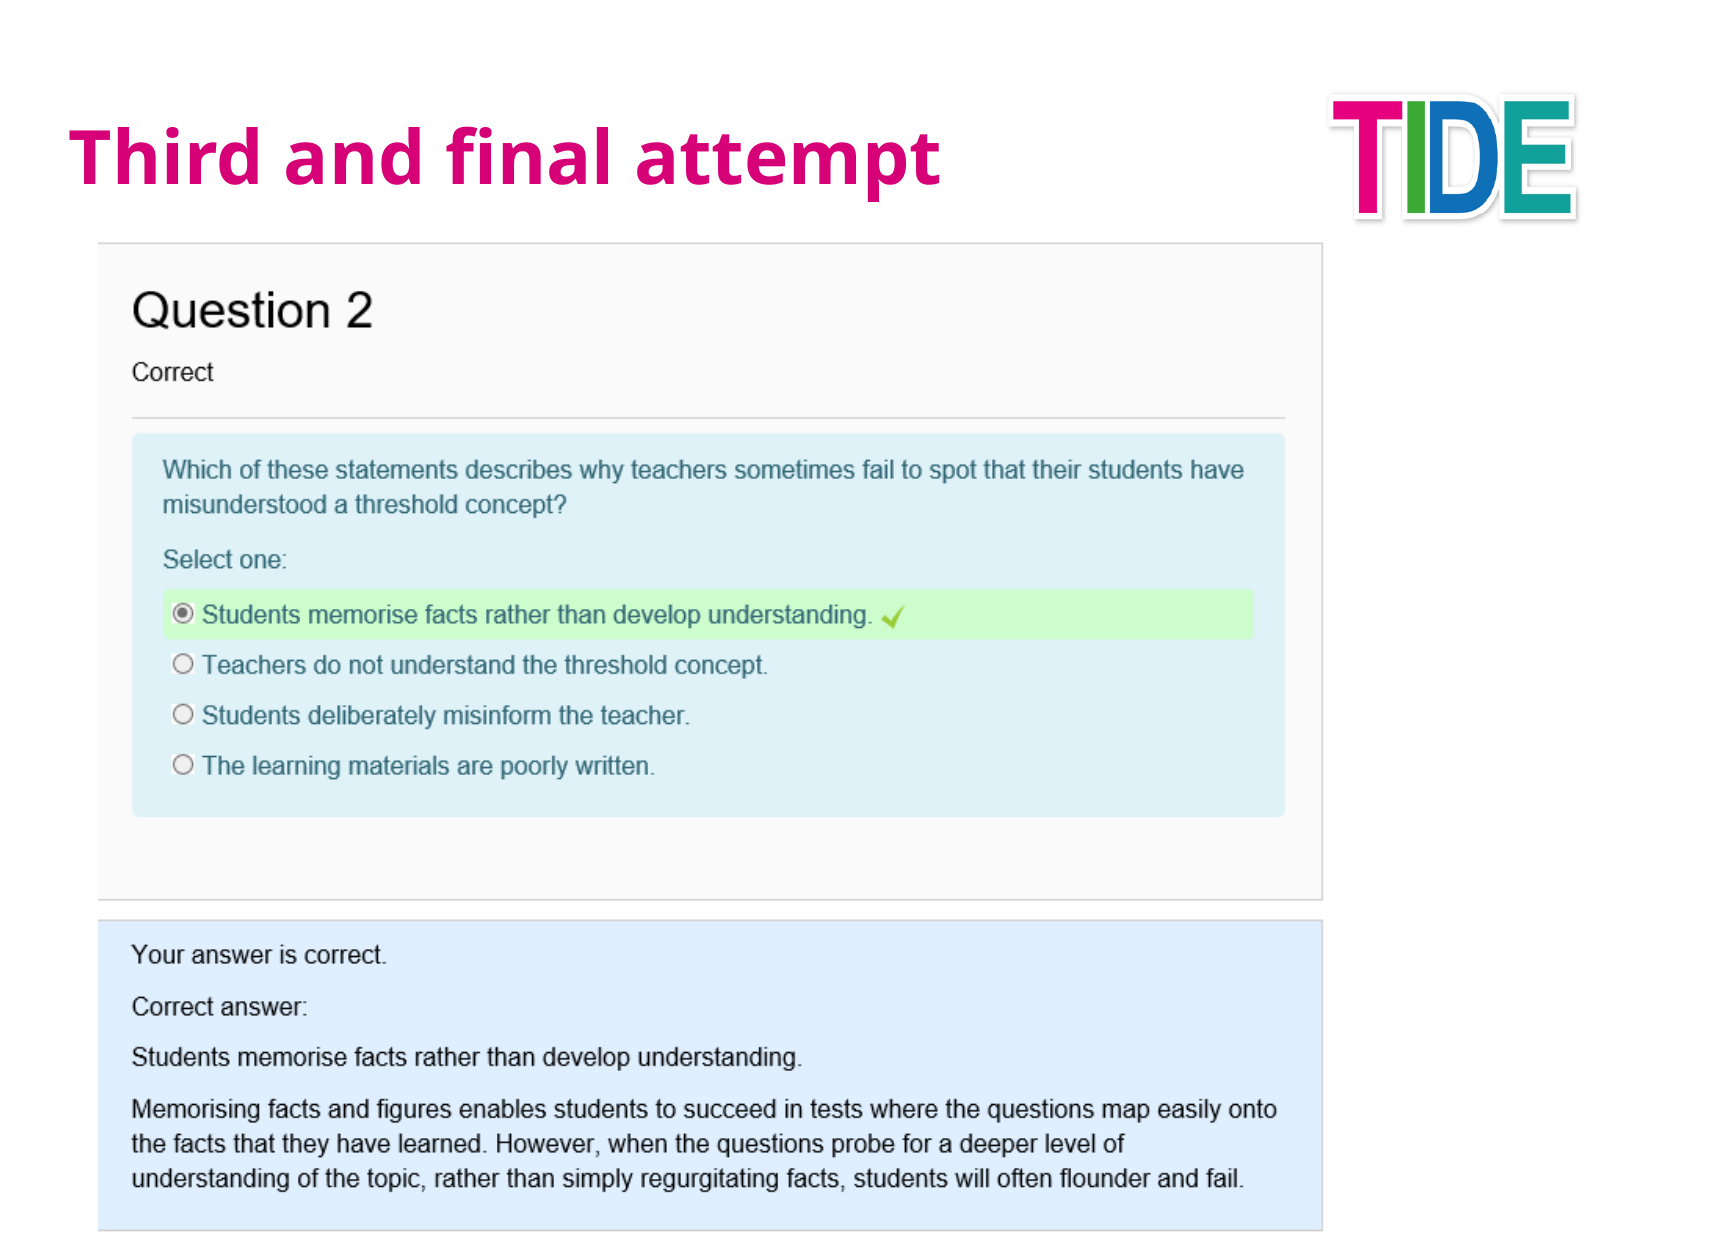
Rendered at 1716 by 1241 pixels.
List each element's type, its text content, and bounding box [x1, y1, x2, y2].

picture [1323, 87, 1584, 229]
title Third and final attempt [53, 112, 1284, 219]
picture [98, 238, 1328, 1241]
